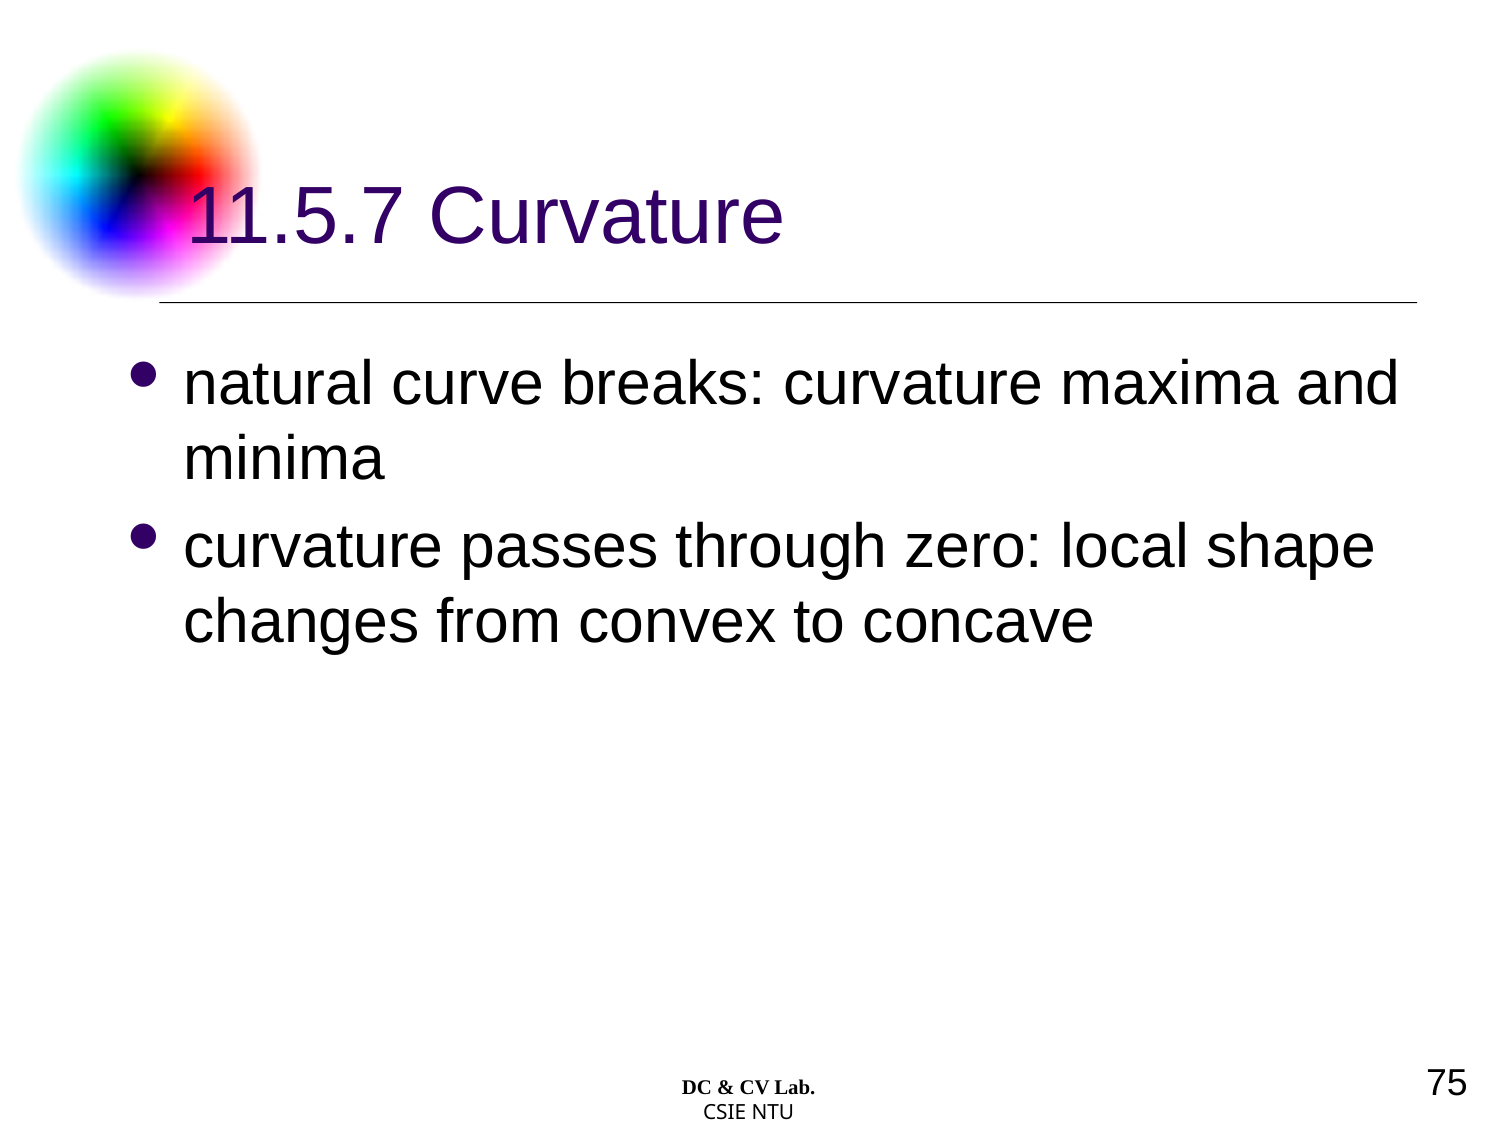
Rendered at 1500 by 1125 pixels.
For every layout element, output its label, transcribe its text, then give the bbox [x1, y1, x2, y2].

text_box 75 [1411, 1050, 1489, 1111]
title 11.5.7 Curvature [171, 54, 1500, 268]
footer DC & CV Lab. CSIE NTU [510, 1066, 987, 1125]
list natural curve breaks: curvature maxima and minima curvature passes through zero: local shape changes from convex to concave [112, 334, 1463, 1059]
picture [0, 42, 272, 318]
